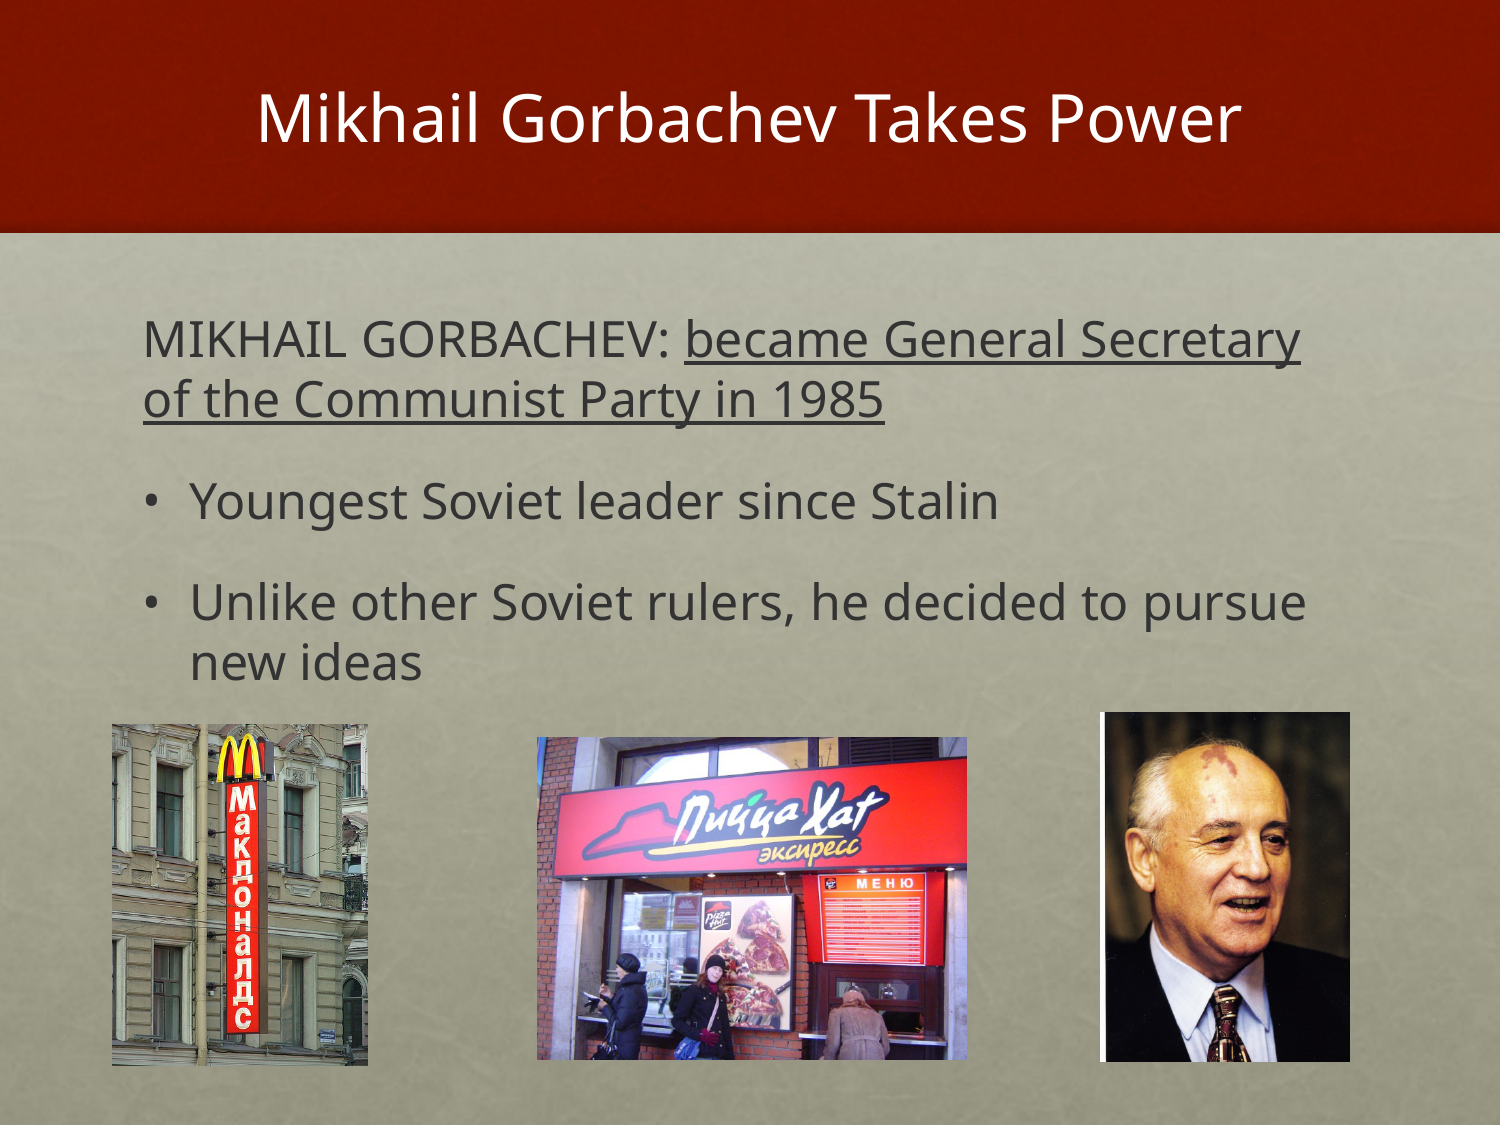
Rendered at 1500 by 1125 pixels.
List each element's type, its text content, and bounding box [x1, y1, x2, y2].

list MIKHAIL GORBACHEV: became General Secretary of the Communist Party in 1985 Youngest Soviet leader since Stalin Unlike other Soviet rulers, he decided to pursue new ideas [127, 299, 1372, 1005]
title Mikhail Gorbachev Takes Power [127, 10, 1372, 221]
picture [0, 214, 1500, 1125]
